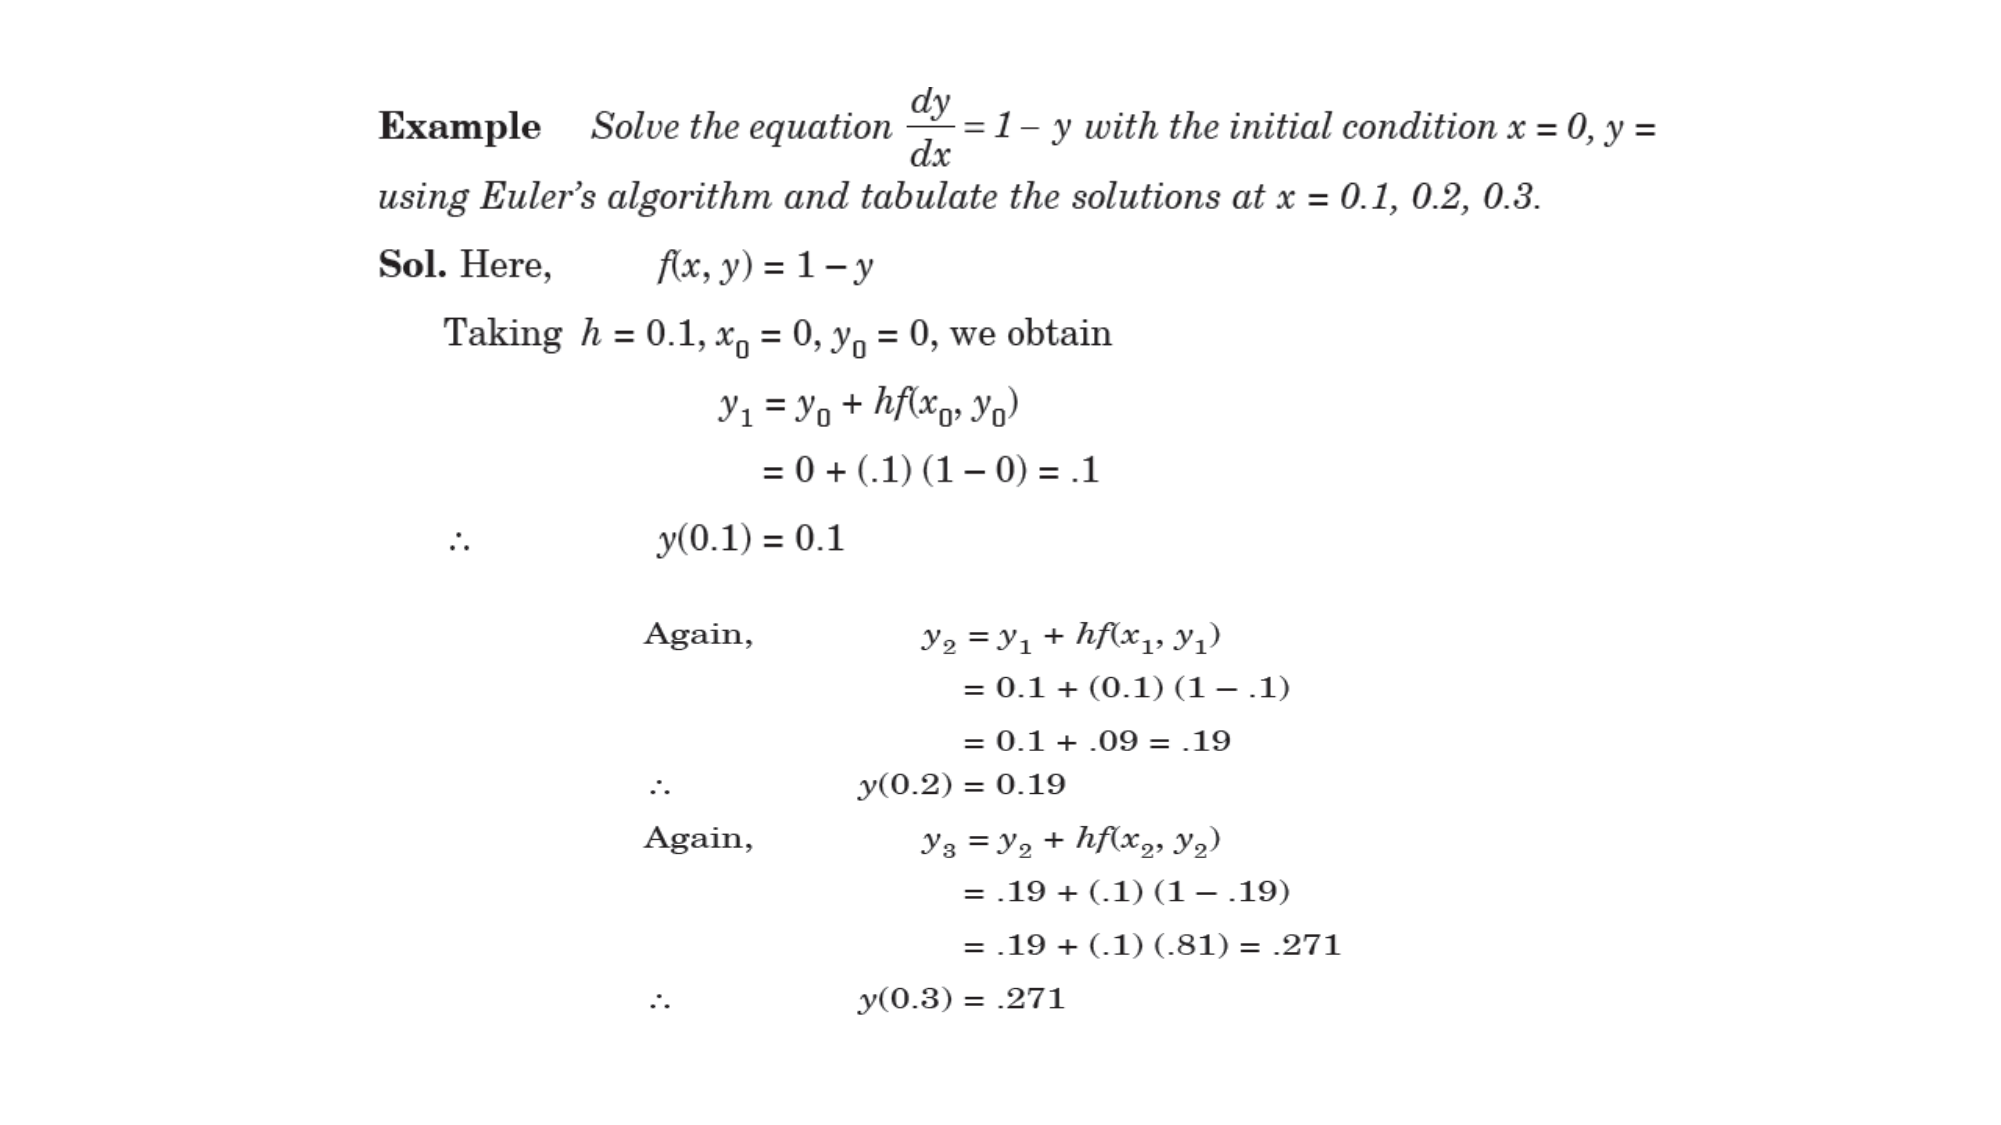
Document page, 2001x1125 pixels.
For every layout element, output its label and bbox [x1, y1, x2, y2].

picture [341, 87, 1659, 576]
picture [557, 612, 1443, 1026]
